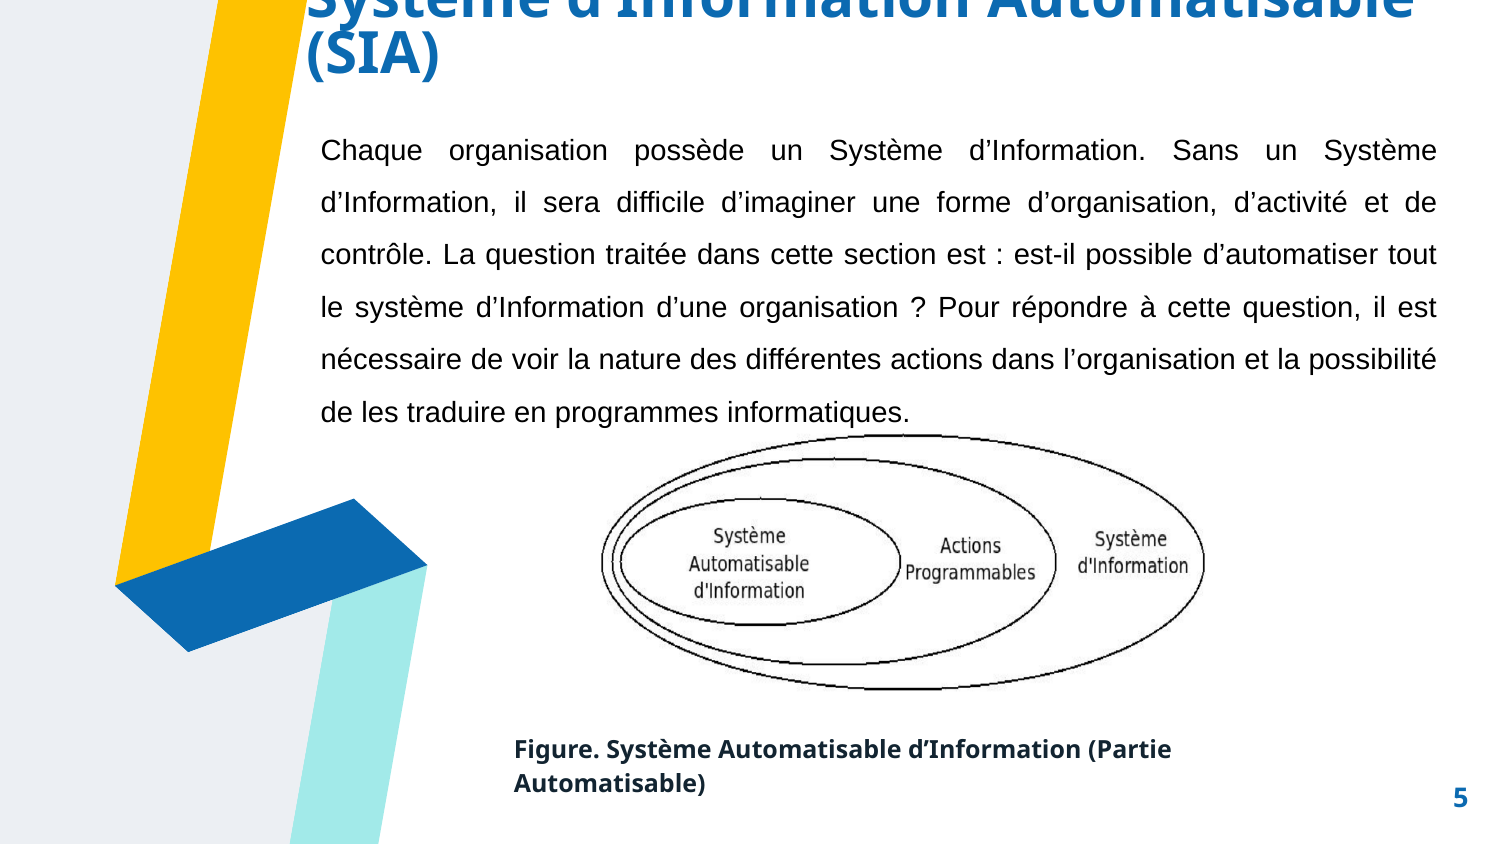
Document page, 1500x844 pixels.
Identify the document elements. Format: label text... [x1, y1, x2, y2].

slide_number 5 [1378, 766, 1469, 832]
picture [589, 421, 1217, 704]
text_box Chaque organisation possède un Système d’Information. Sans un Système d’Information, il sera difficile d’imaginer une forme d’organisation, d’activité et de contrôle. La question traitée dans cette section est : est-il possible d’automatiser tout le système d’Information d’une organisation ? Pour répondre à cette question, il est nécessaire de voir la nature des différentes actions dans l’organisation et la possibilité de les traduire en programmes informatiques. [305, 106, 1454, 436]
title Système d’Information Automatisable (SIA) [305, 22, 1500, 85]
subtitle Figure. Système Automatisable d’Information (Partie Automatisable) [513, 728, 1293, 805]
